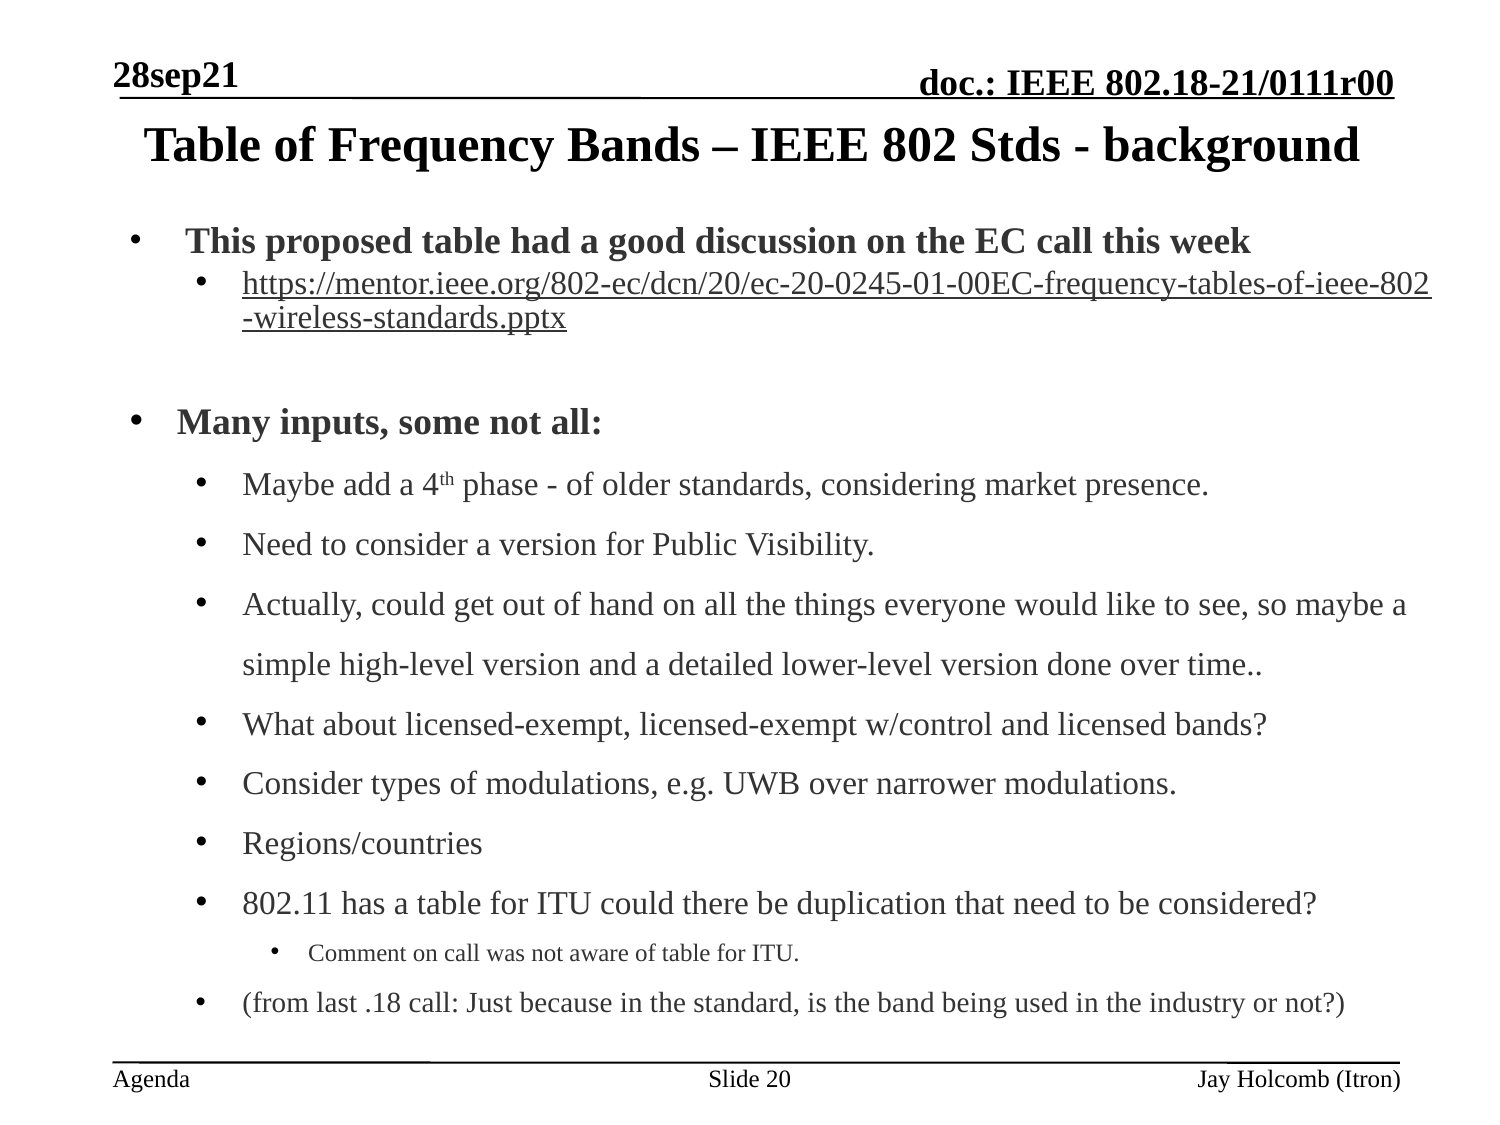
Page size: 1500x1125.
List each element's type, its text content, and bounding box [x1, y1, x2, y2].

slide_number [112, 49, 488, 95]
slide_number Slide 20 [699, 1061, 800, 1123]
footer Jay Holcomb (Itron) [878, 1061, 1402, 1093]
list This proposed table had a good discussion on the EC call this week https://mentor.ieee.org/802-ec/dcn/20/ec-20-0245-01-00EC-frequency-tables-of-ieee-802-wireless-standards.pptx Many inputs, some not all: Maybe add a 4th phase - of older standards, considering market presence. Need to consider a version for Public Visibility. Actually, could get out of hand on all the things everyone would like to see, so maybe a simple high-level version and a detailed lower-level version done over time.. What about licensed-exempt, licensed-exempt w/control and licensed bands? Consider types of modulations, e.g. UWB over narrower modulations. Regions/countries 802.11 has a table for ITU could there be duplication that need to be considered? Comment on call was not aware of table for ITU. (from last .18 call: Just because in the standard, is the band being used in the industry or not?) [114, 168, 1453, 1068]
title Table of Frequency Bands – IEEE 802 Stds - background [114, 103, 1390, 168]
